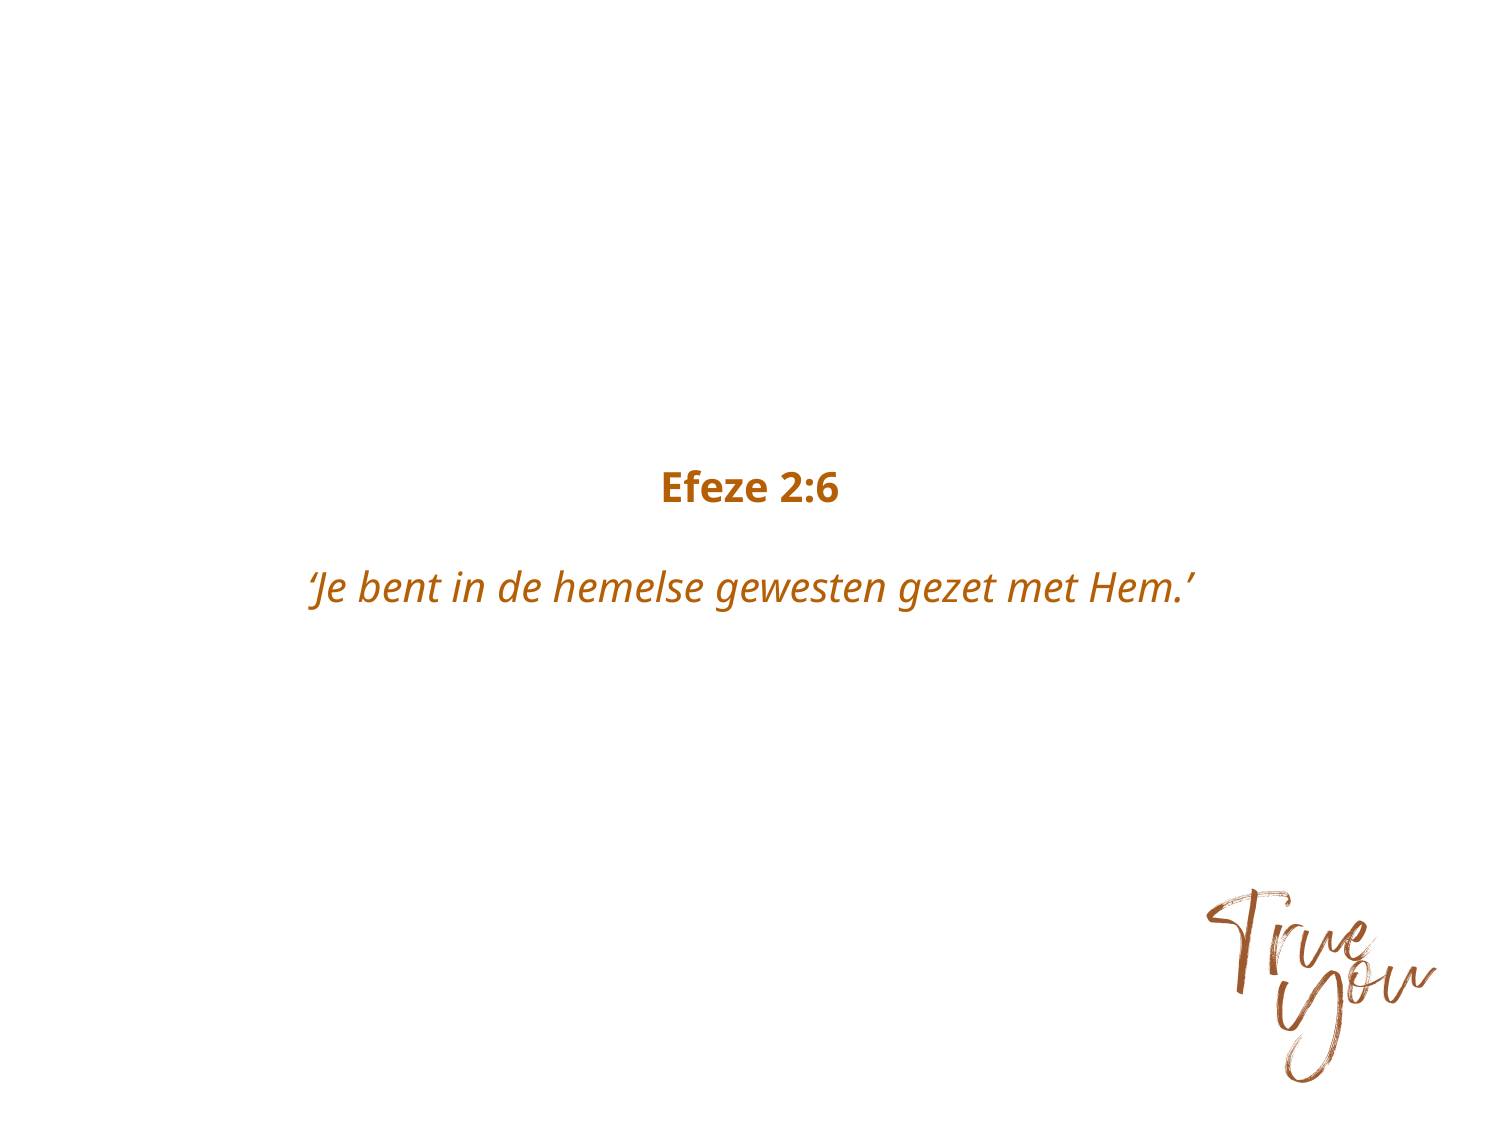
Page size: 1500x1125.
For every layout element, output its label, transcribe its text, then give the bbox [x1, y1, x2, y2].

text_box Efeze 2:6 ‘Je bent in de hemelse gewesten gezet met Hem.’ [74, 453, 1425, 672]
picture [1183, 877, 1476, 1097]
